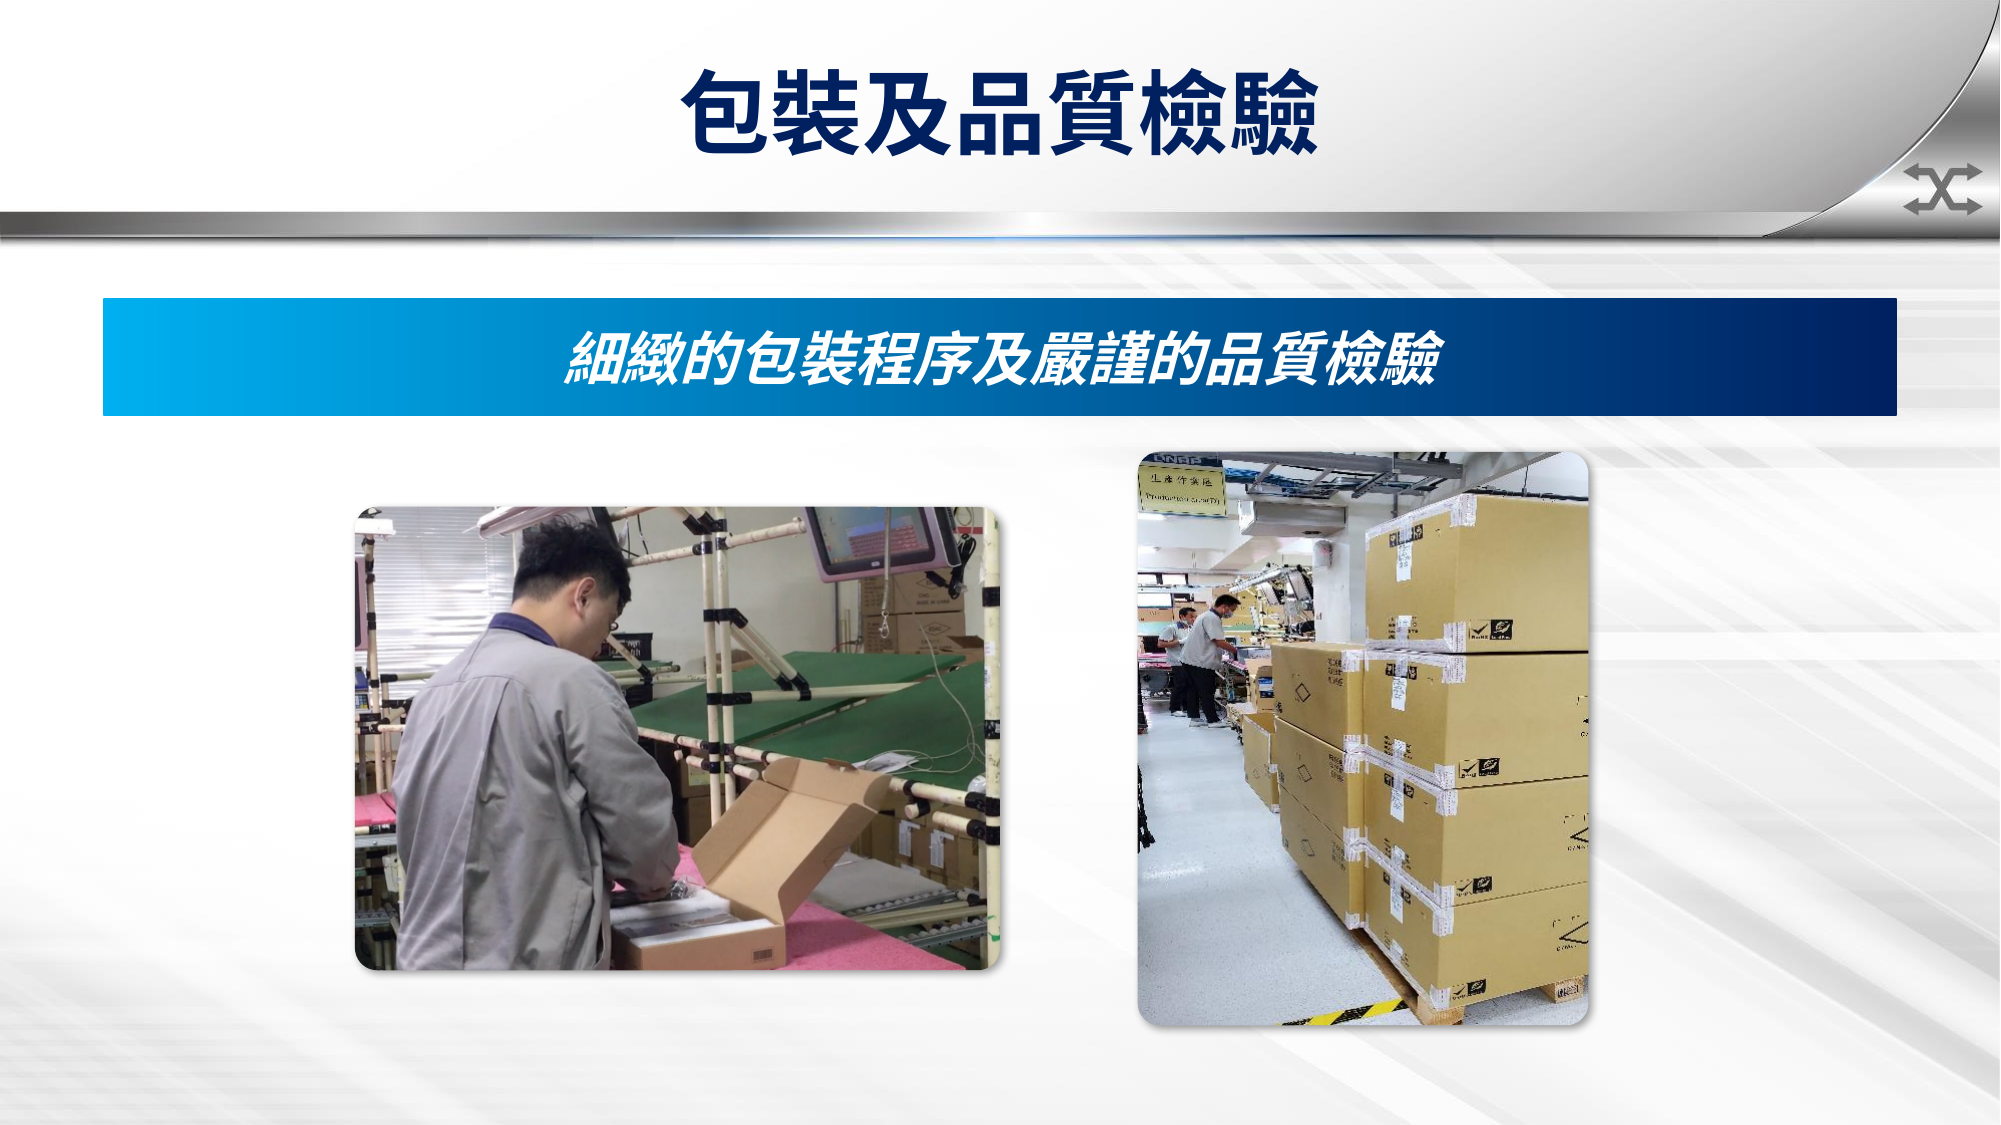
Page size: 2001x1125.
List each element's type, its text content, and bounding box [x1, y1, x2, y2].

text_box 細緻的包裝程序及嚴謹的品質檢驗 [102, 298, 1898, 416]
title 包裝及品質檢驗 [0, 0, 2000, 237]
picture [0, 237, 2000, 1125]
